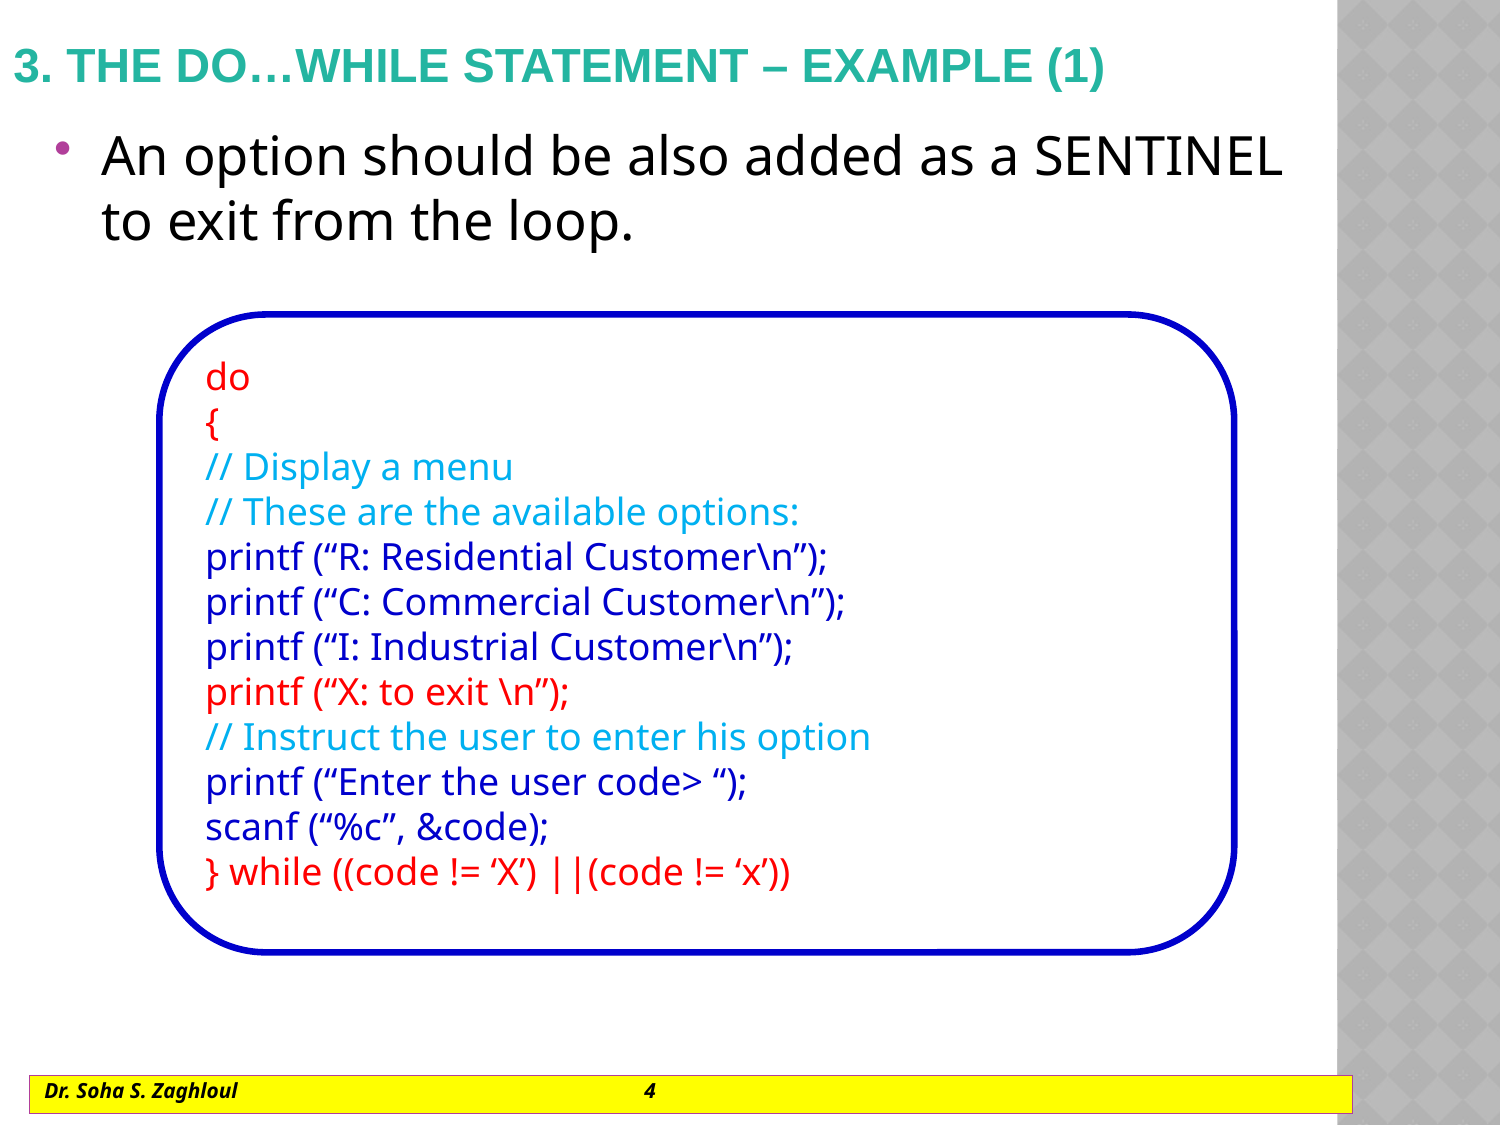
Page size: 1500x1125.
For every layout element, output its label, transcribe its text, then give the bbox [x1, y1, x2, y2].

title 3. The DO…WHILE STATEMENT – example (1) [5, 19, 1341, 93]
list An option should be also added as a SENTINEL to exit from the loop. [41, 113, 1341, 1059]
text_box Dr. Soha S. Zaghloul 4 [29, 1075, 1353, 1114]
text_box do { // Display a menu // These are the available options: printf (“R: Residential Customer\n”); printf (“C: Commercial Customer\n”); printf (“I: Industrial Customer\n”); printf (“X: to exit \n”); // Instruct the user to enter his option printf (“Enter the user code> “); scanf (“%c”, &code); } while ((code != ‘X’) ||(code != ‘x’)) [156, 311, 1238, 956]
